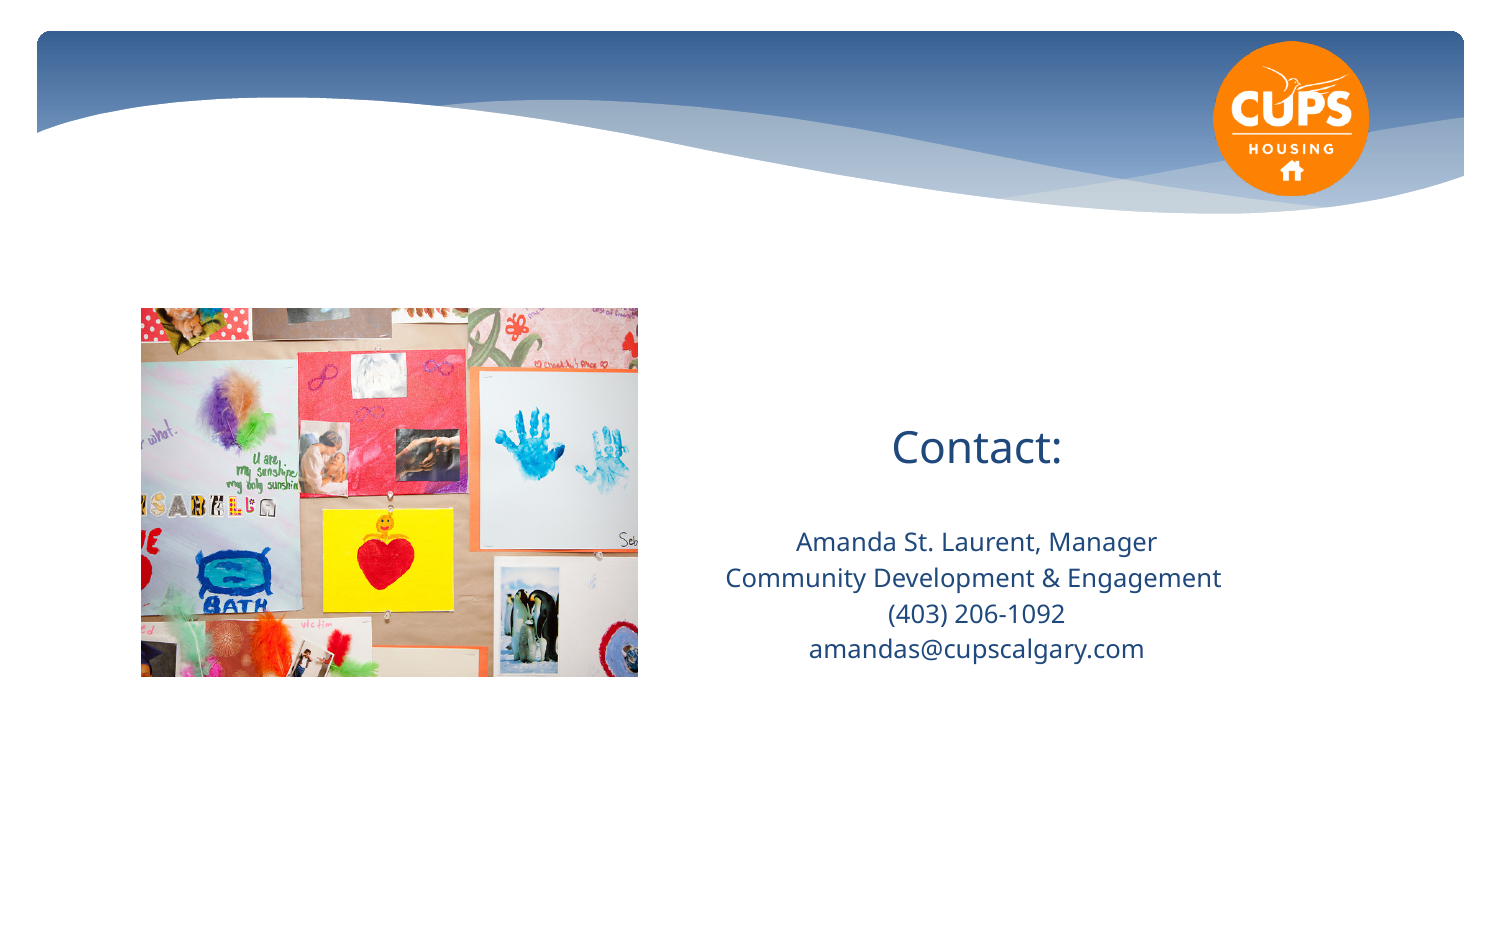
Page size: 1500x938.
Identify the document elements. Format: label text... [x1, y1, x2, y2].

list Contact: Amanda St. Laurent, Manager Community Development & Engagement (403) 206-1092 amandas@cupscalgary.com [642, 311, 1419, 677]
picture [141, 307, 639, 677]
picture [1213, 41, 1369, 197]
